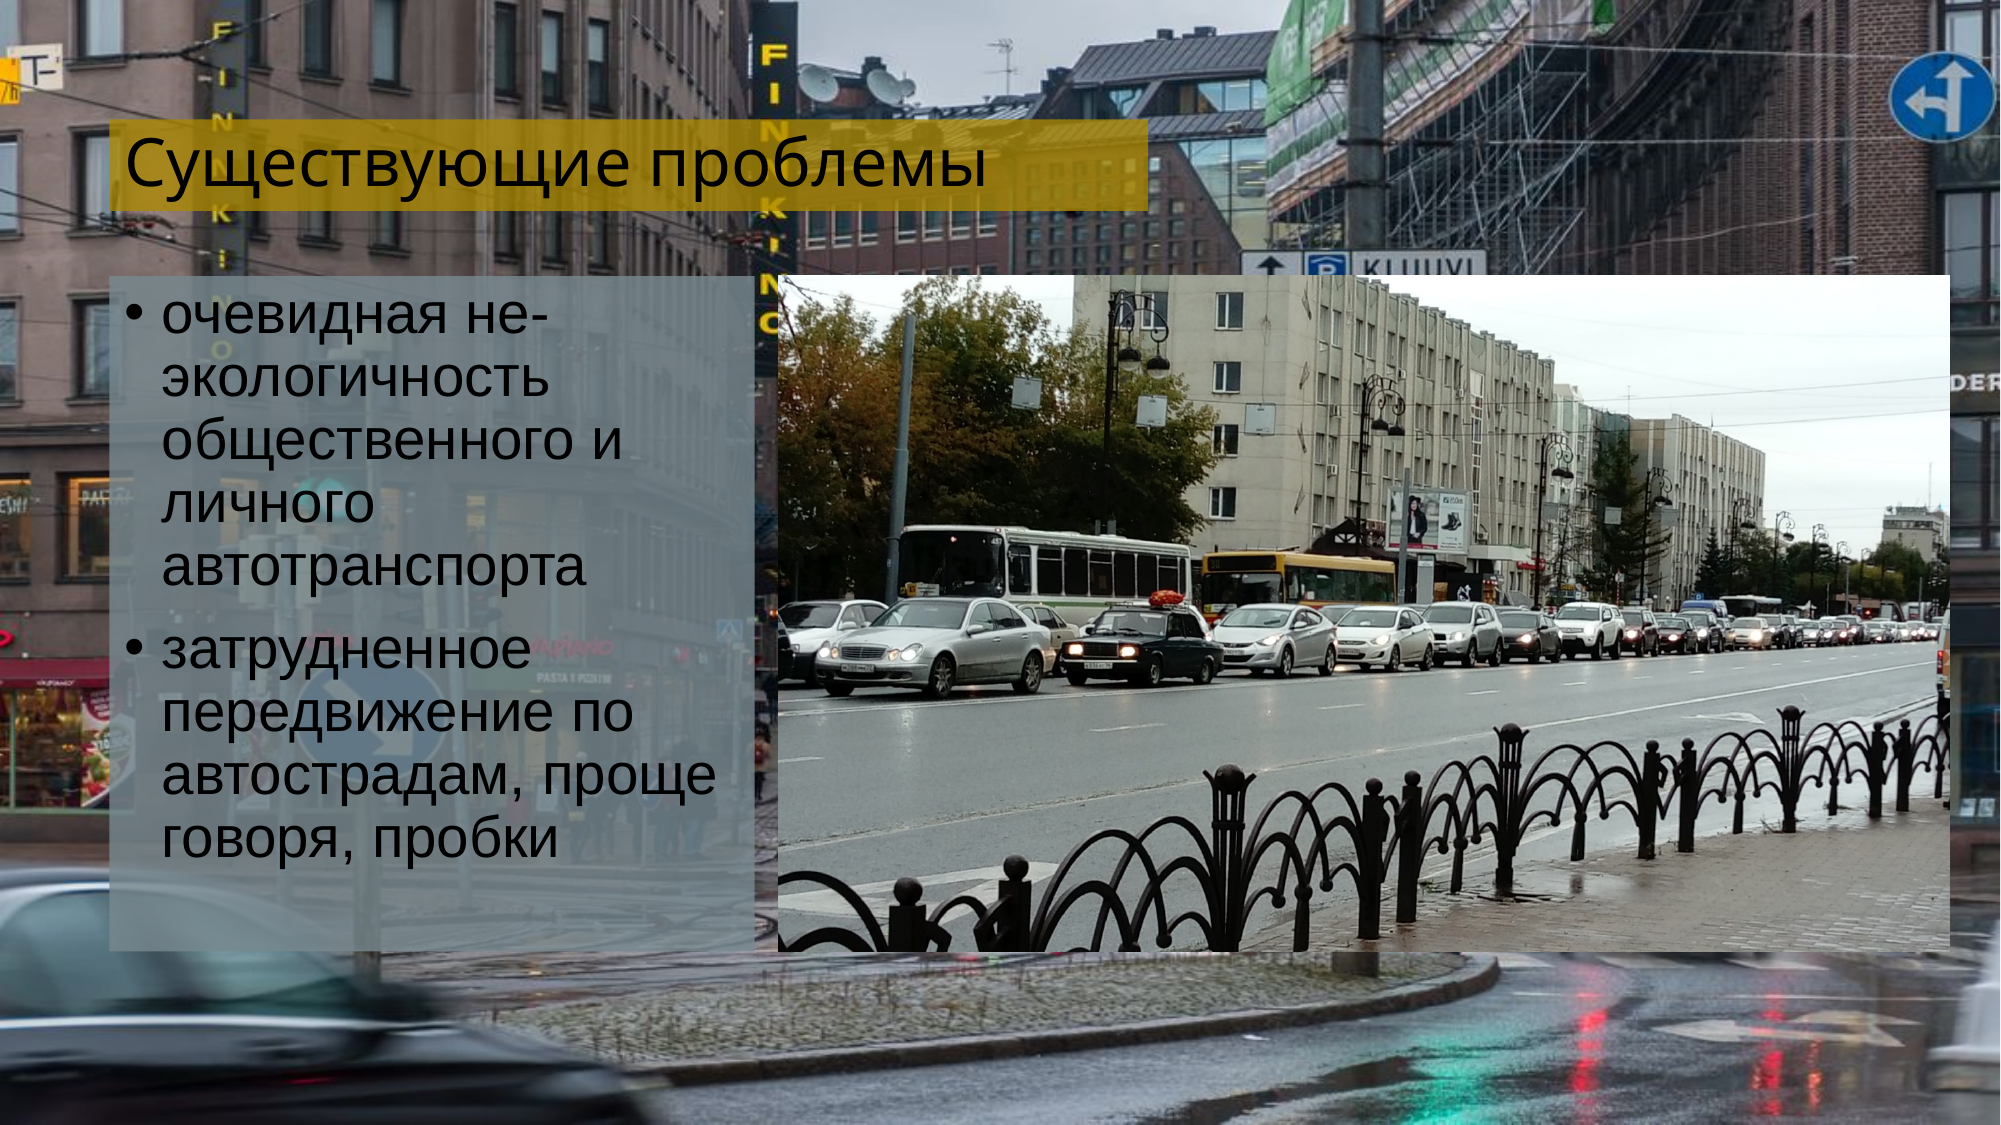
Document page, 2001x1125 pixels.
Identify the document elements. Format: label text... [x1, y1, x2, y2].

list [778, 275, 1950, 952]
picture [0, 0, 2001, 1125]
text_box очевидная не-экологичность общественного и личного автотранспорта затрудненное передвижение по автострадам, проще говоря, пробки [109, 276, 755, 952]
title Существующие проблемы [109, 119, 1149, 211]
